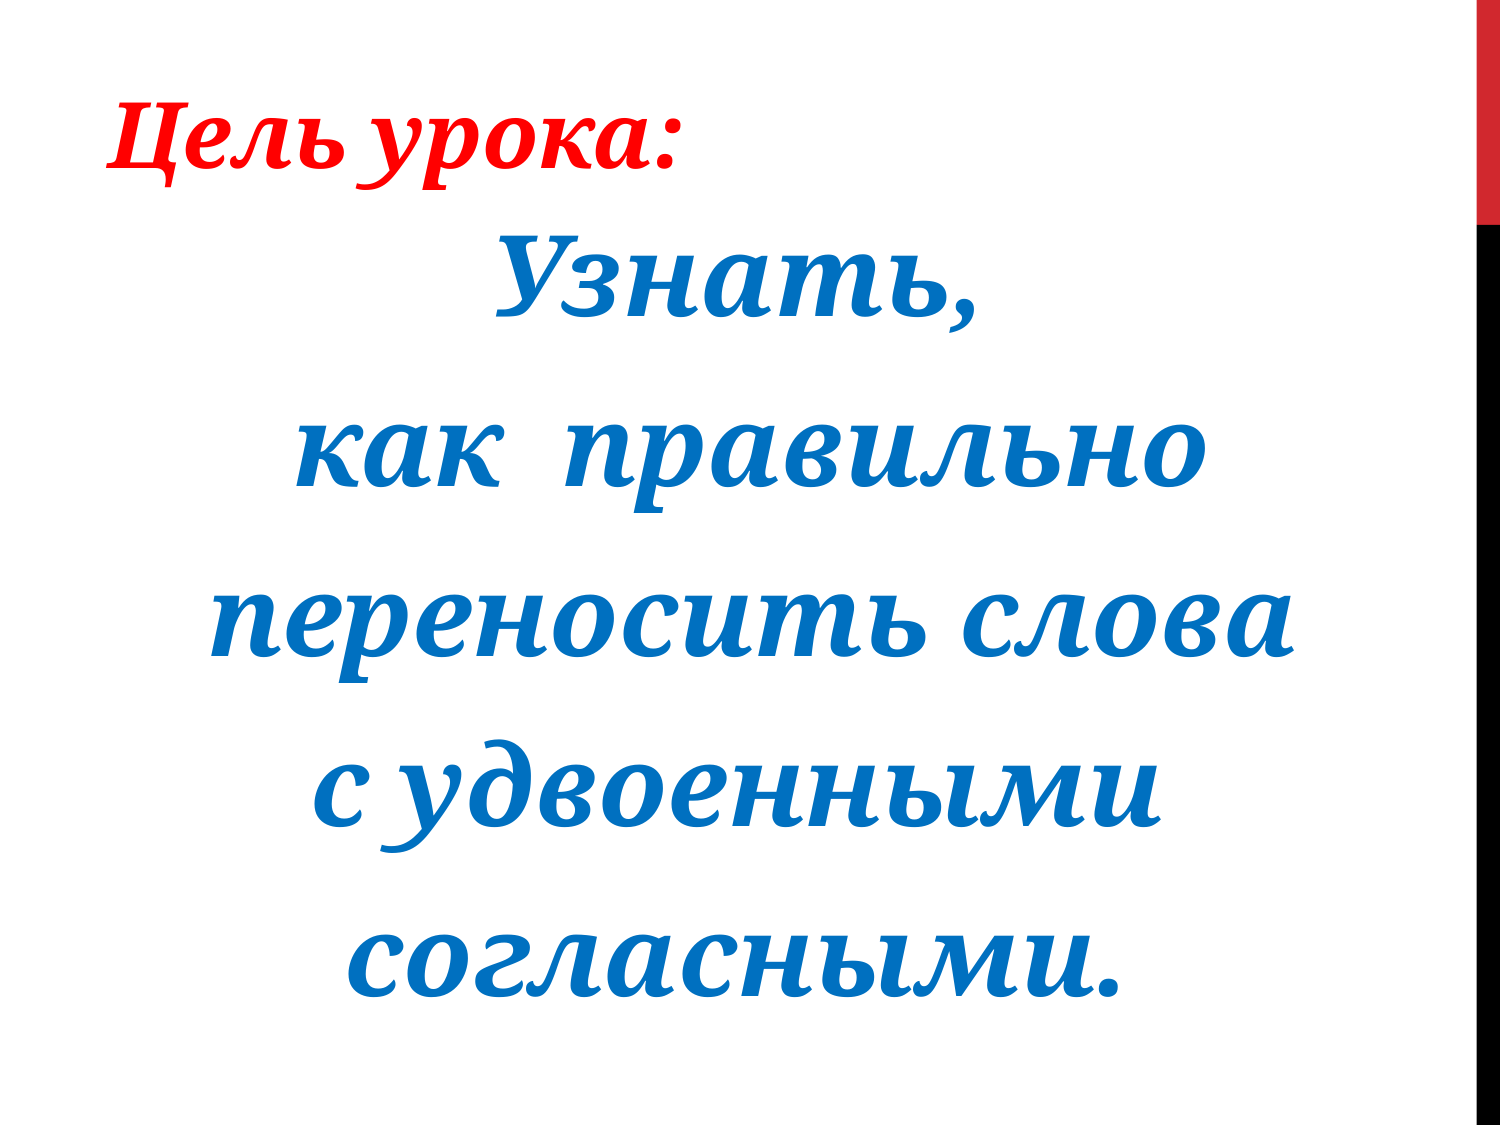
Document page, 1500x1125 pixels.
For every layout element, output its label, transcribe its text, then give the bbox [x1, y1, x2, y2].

list Узнать, как правильно переносить слова с удвоенными согласными. [75, 196, 1400, 1071]
text_box Цель урока: [93, 69, 703, 194]
